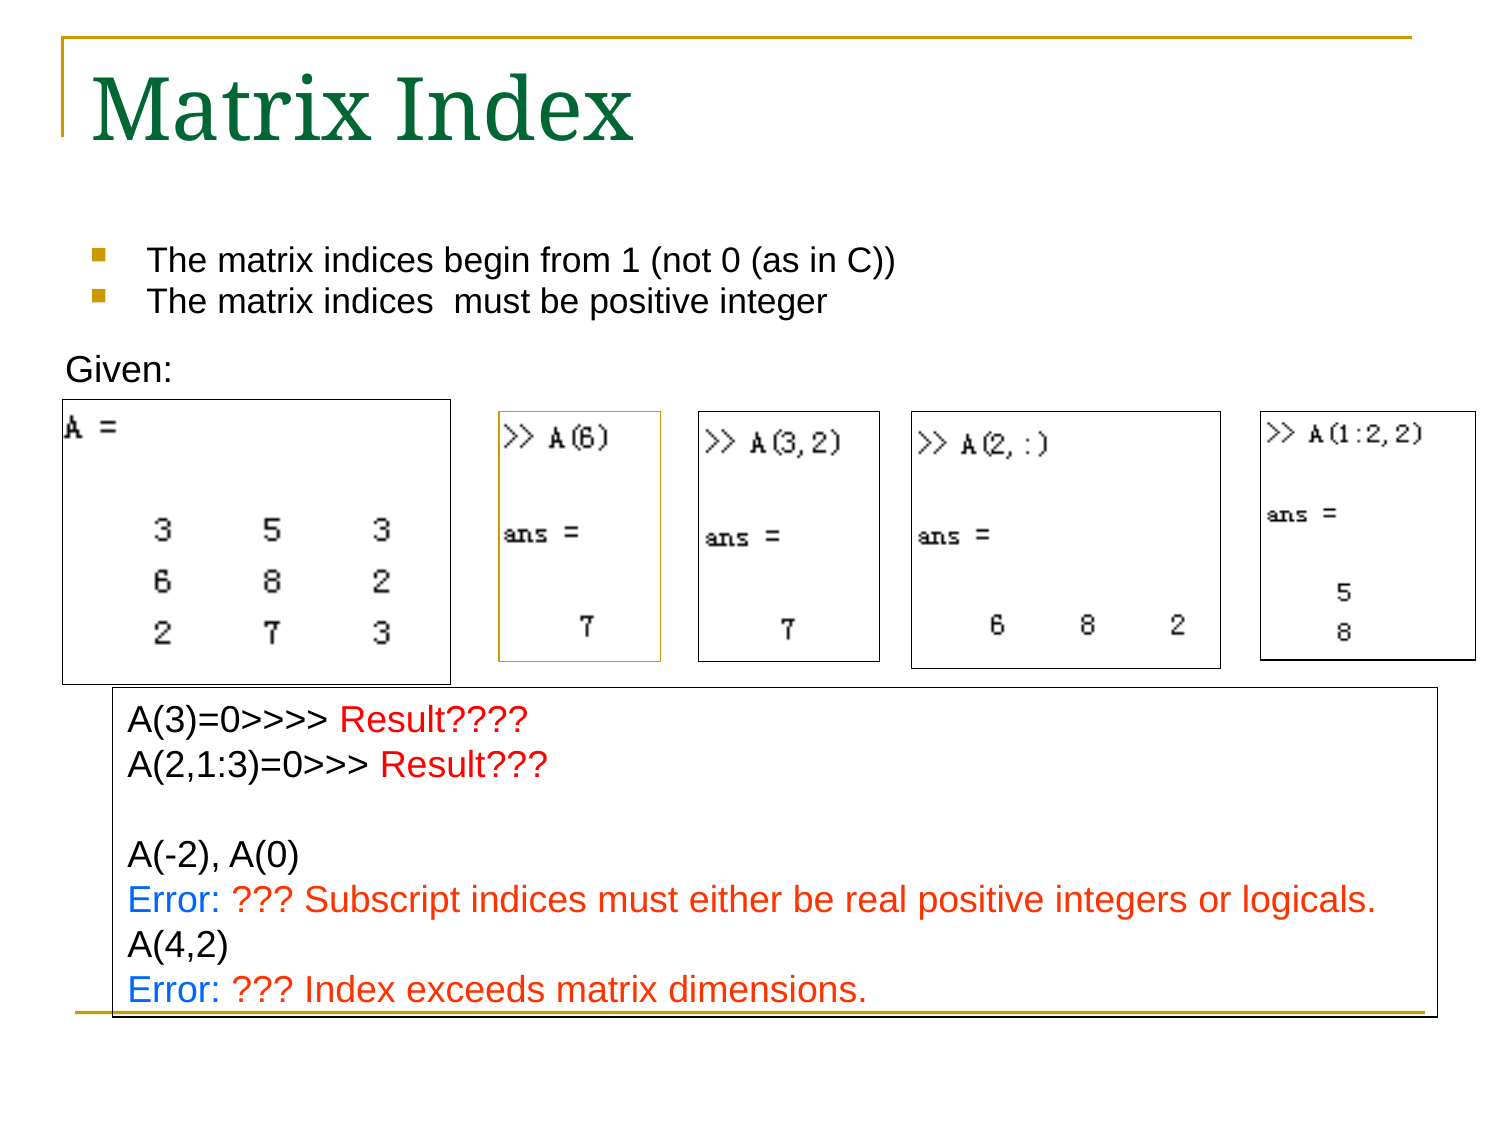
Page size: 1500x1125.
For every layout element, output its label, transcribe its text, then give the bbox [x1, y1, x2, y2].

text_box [1261, 412, 1476, 660]
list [62, 399, 451, 685]
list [499, 412, 660, 661]
text_box A(3)=0>>>> Result???? A(2,1:3)=0>>> Result??? A(-2), A(0) Error: ??? Subscript indices must either be real positive integers or logicals. A(4,2) Error: ??? Index exceeds matrix dimensions. [112, 687, 1438, 1018]
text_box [699, 412, 879, 661]
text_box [912, 412, 1220, 668]
title Matrix Index [75, 45, 1425, 233]
text_box Given: [50, 337, 189, 398]
list The matrix indices begin from 1 (not 0 (as in C)) The matrix indices must be positive integer [75, 237, 1092, 330]
